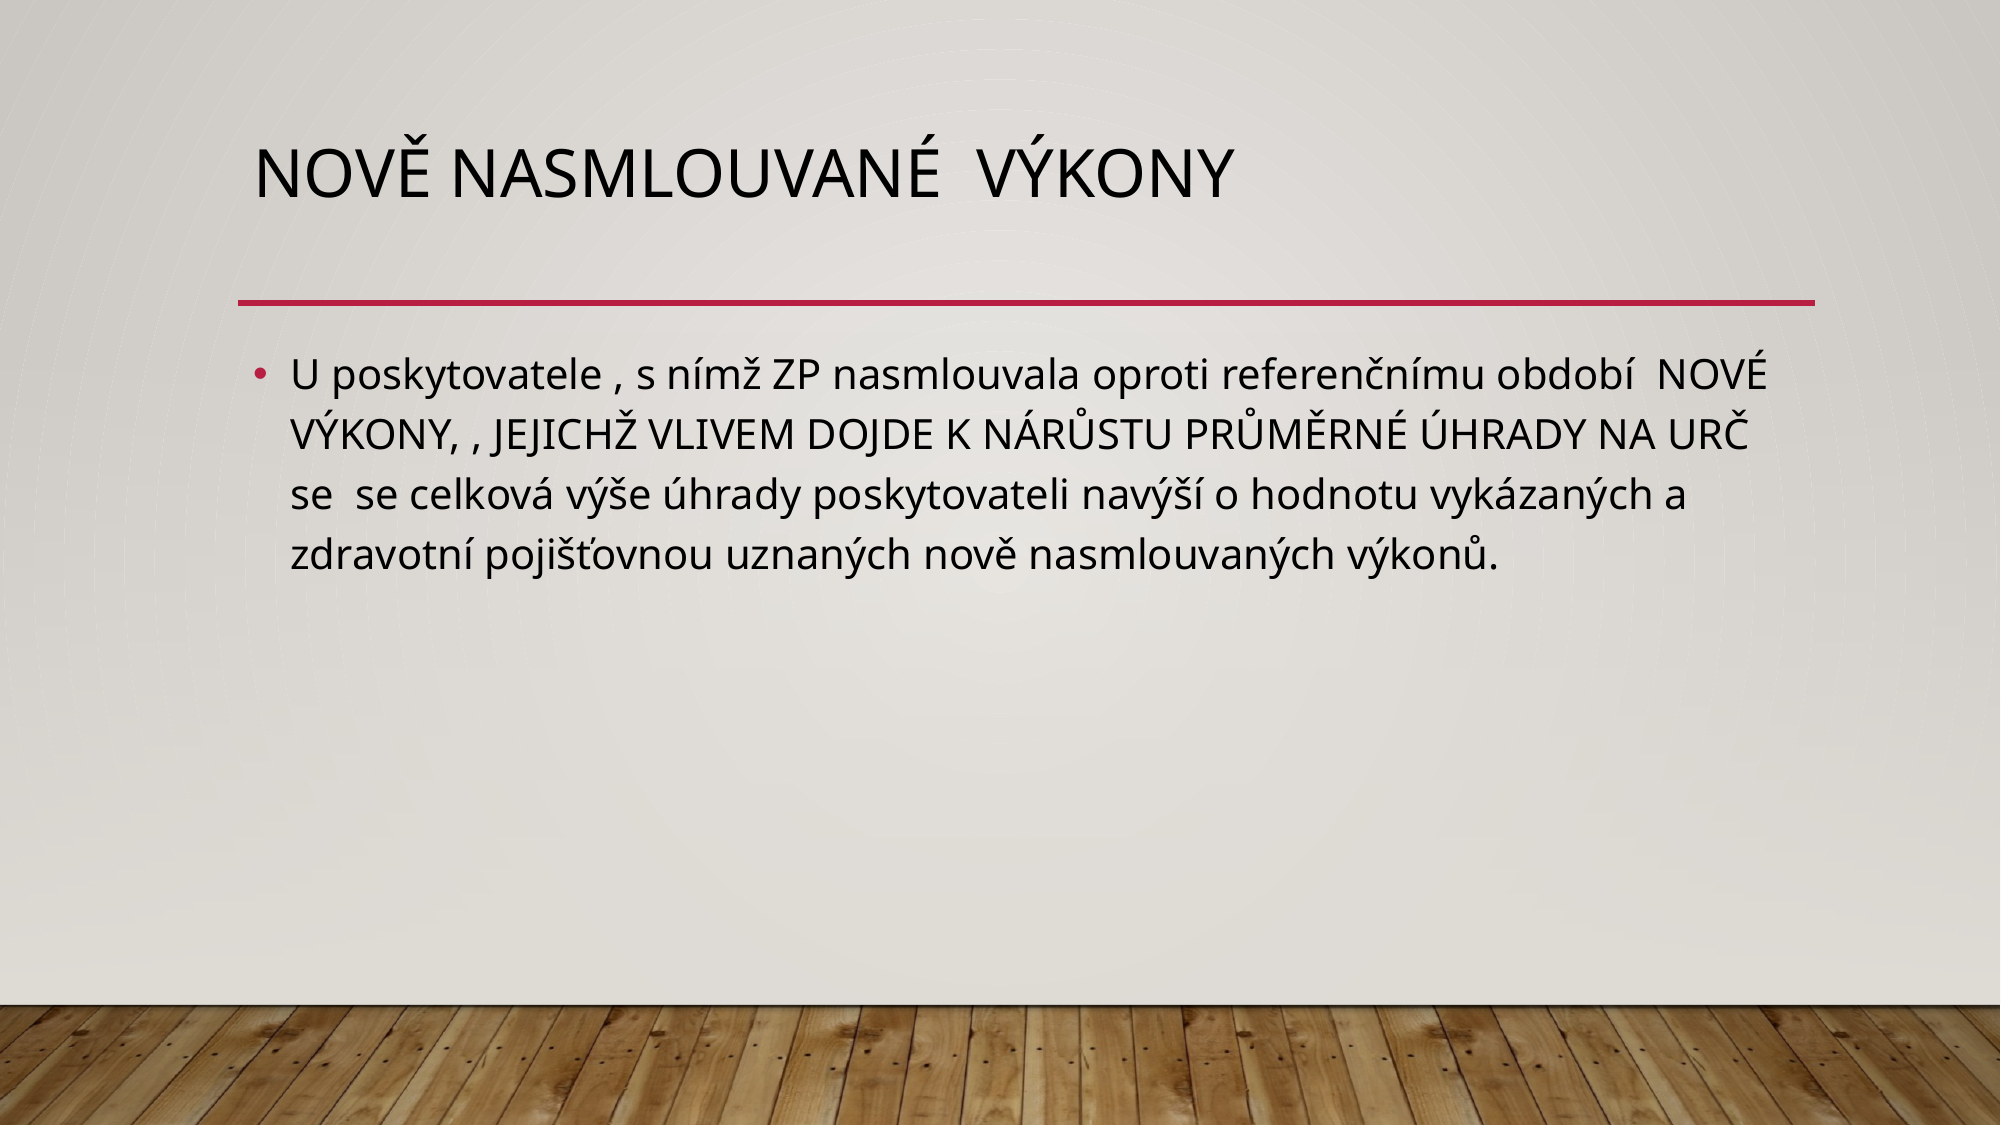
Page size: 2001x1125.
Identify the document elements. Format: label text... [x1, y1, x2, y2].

title Nově nasmlouvané výkony [238, 131, 1814, 305]
picture [0, 1005, 2000, 1125]
list U poskytovatele , s nímž ZP nasmlouvala oproti referenčnímu období NOVÉ VÝKONY, , JEJICHŽ VLIVEM DOJDE K NÁRŮSTU PRŮMĚRNÉ ÚHRADY NA URČ se se celková výše úhrady poskytovateli navýší o hodnotu vykázaných a zdravotní pojišťovnou uznaných nově nasmlouvaných výkonů. [238, 330, 1814, 897]
